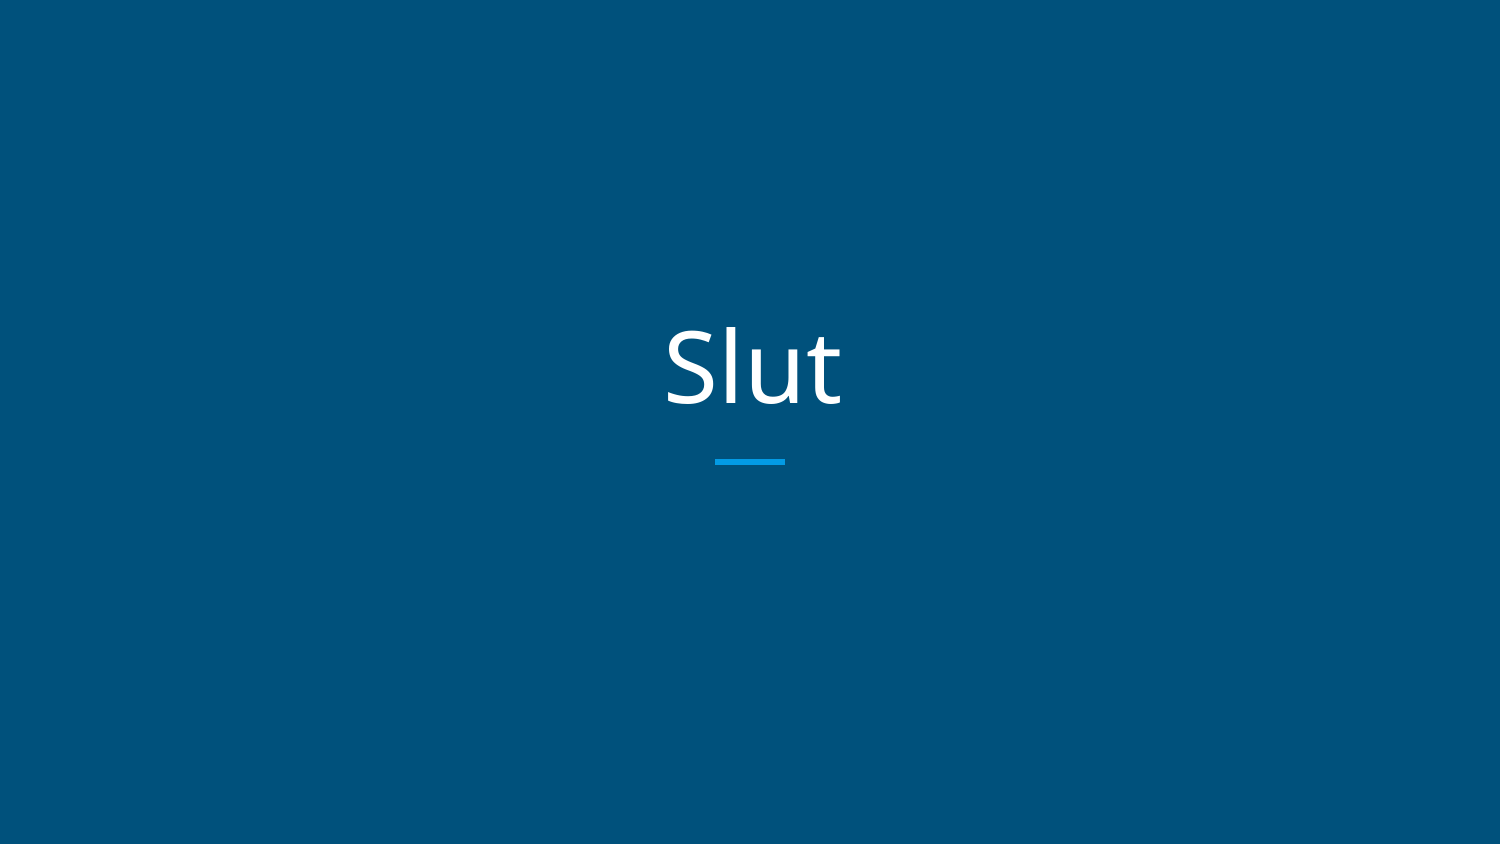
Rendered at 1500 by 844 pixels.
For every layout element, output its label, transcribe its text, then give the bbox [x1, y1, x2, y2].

title Slut [78, 289, 1428, 439]
